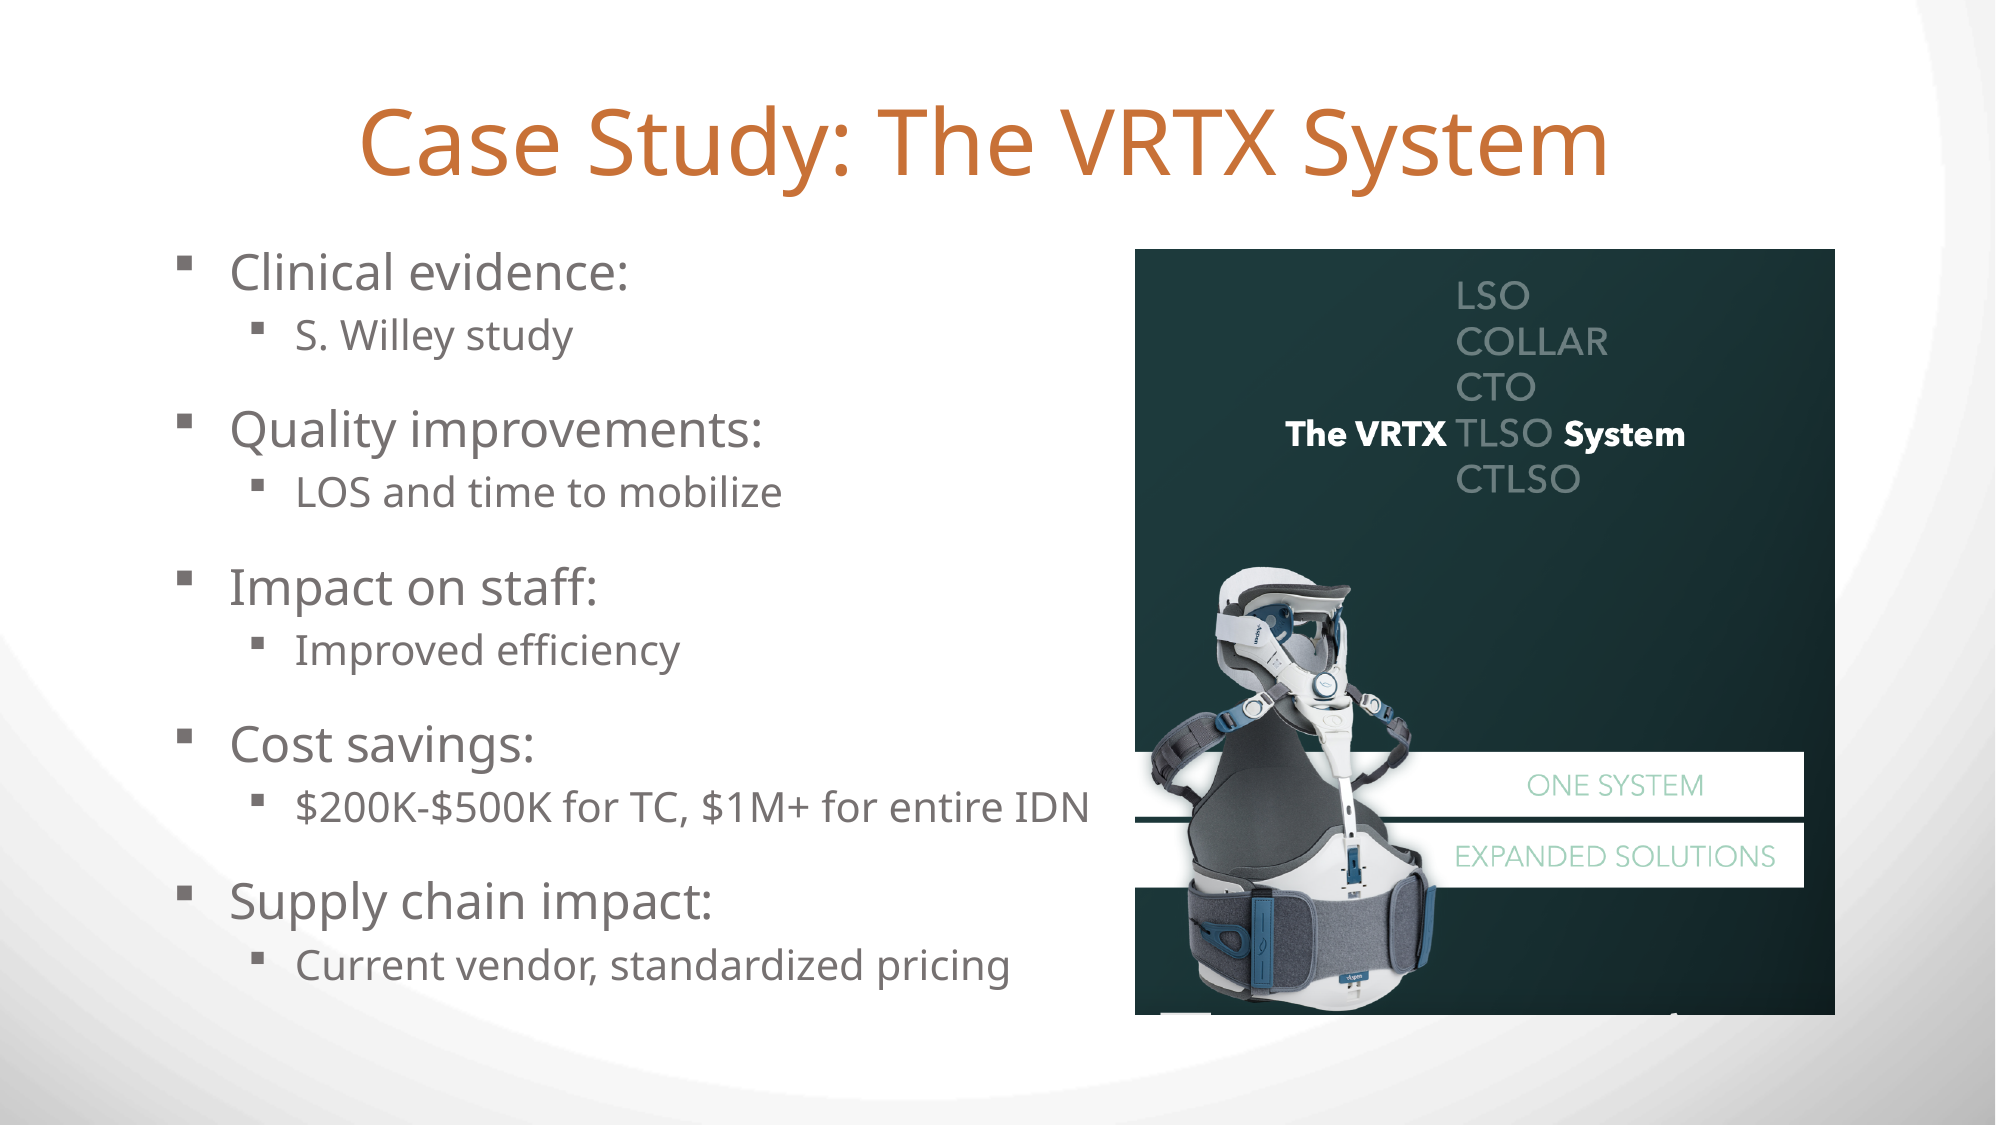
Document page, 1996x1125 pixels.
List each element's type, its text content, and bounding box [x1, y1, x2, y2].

picture [0, 0, 1996, 1125]
title Case Study: The VRTX System [99, 45, 1896, 233]
list Clinical evidence: S. Willey study Quality improvements: LOS and time to mobilize Impact on staff: Improved efficiency Cost savings: $200K-$500K for TC, $1M+ for entire IDN Supply chain impact: Current vendor, standardized pricing [158, 233, 1890, 1056]
